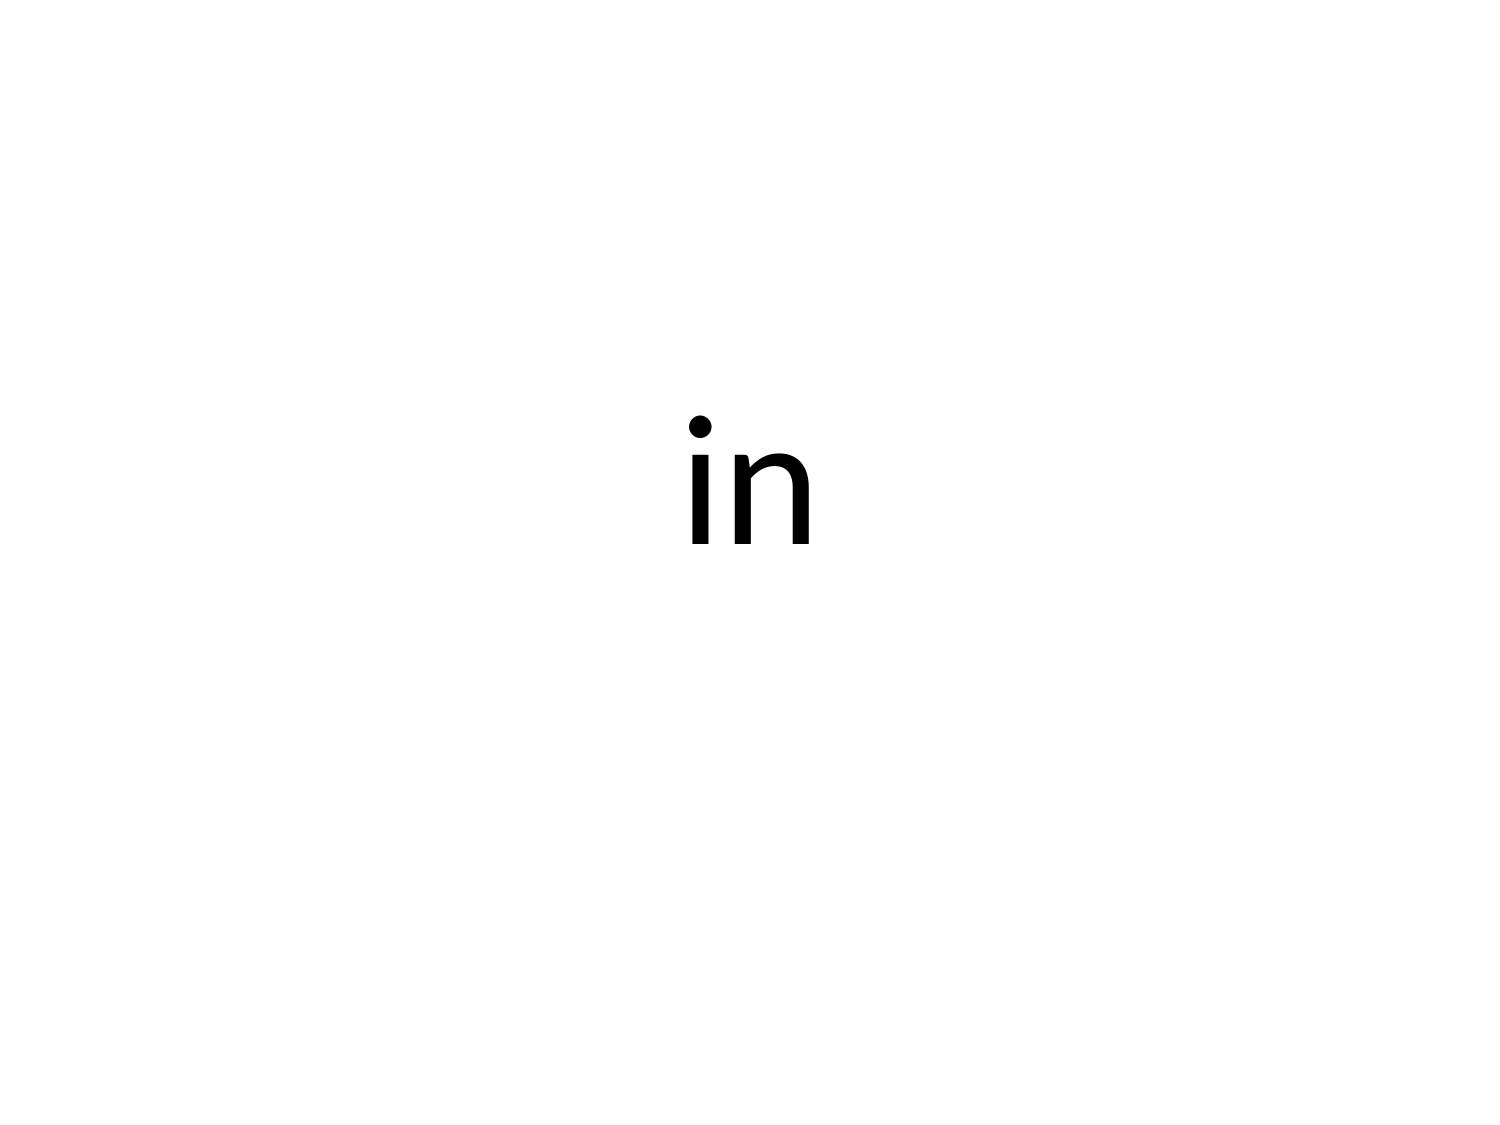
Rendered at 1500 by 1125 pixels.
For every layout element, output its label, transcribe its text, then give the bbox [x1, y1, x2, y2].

title in [112, 349, 1388, 591]
